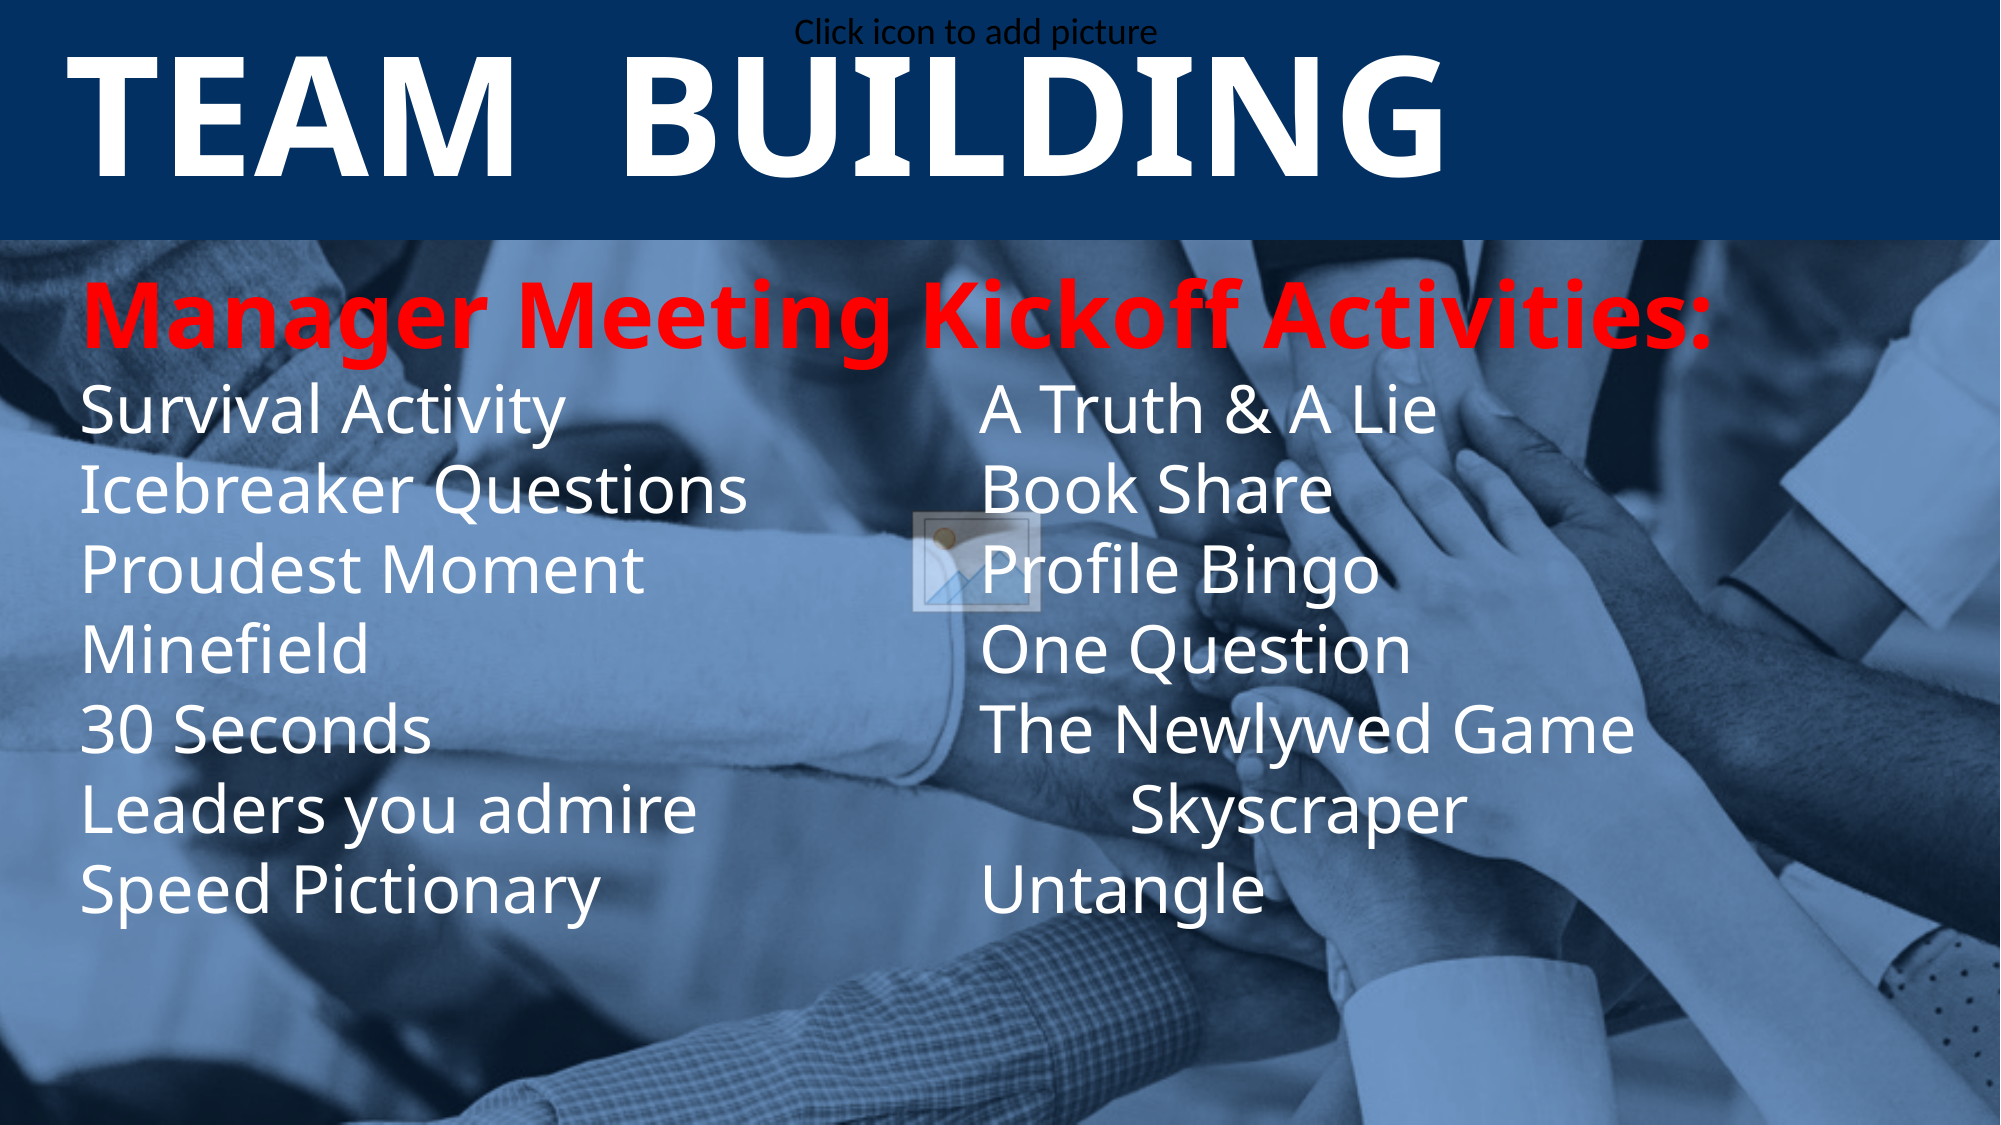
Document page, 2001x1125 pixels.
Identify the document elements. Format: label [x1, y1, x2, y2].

picture [0, 0, 2000, 240]
list [0, 240, 2000, 1125]
